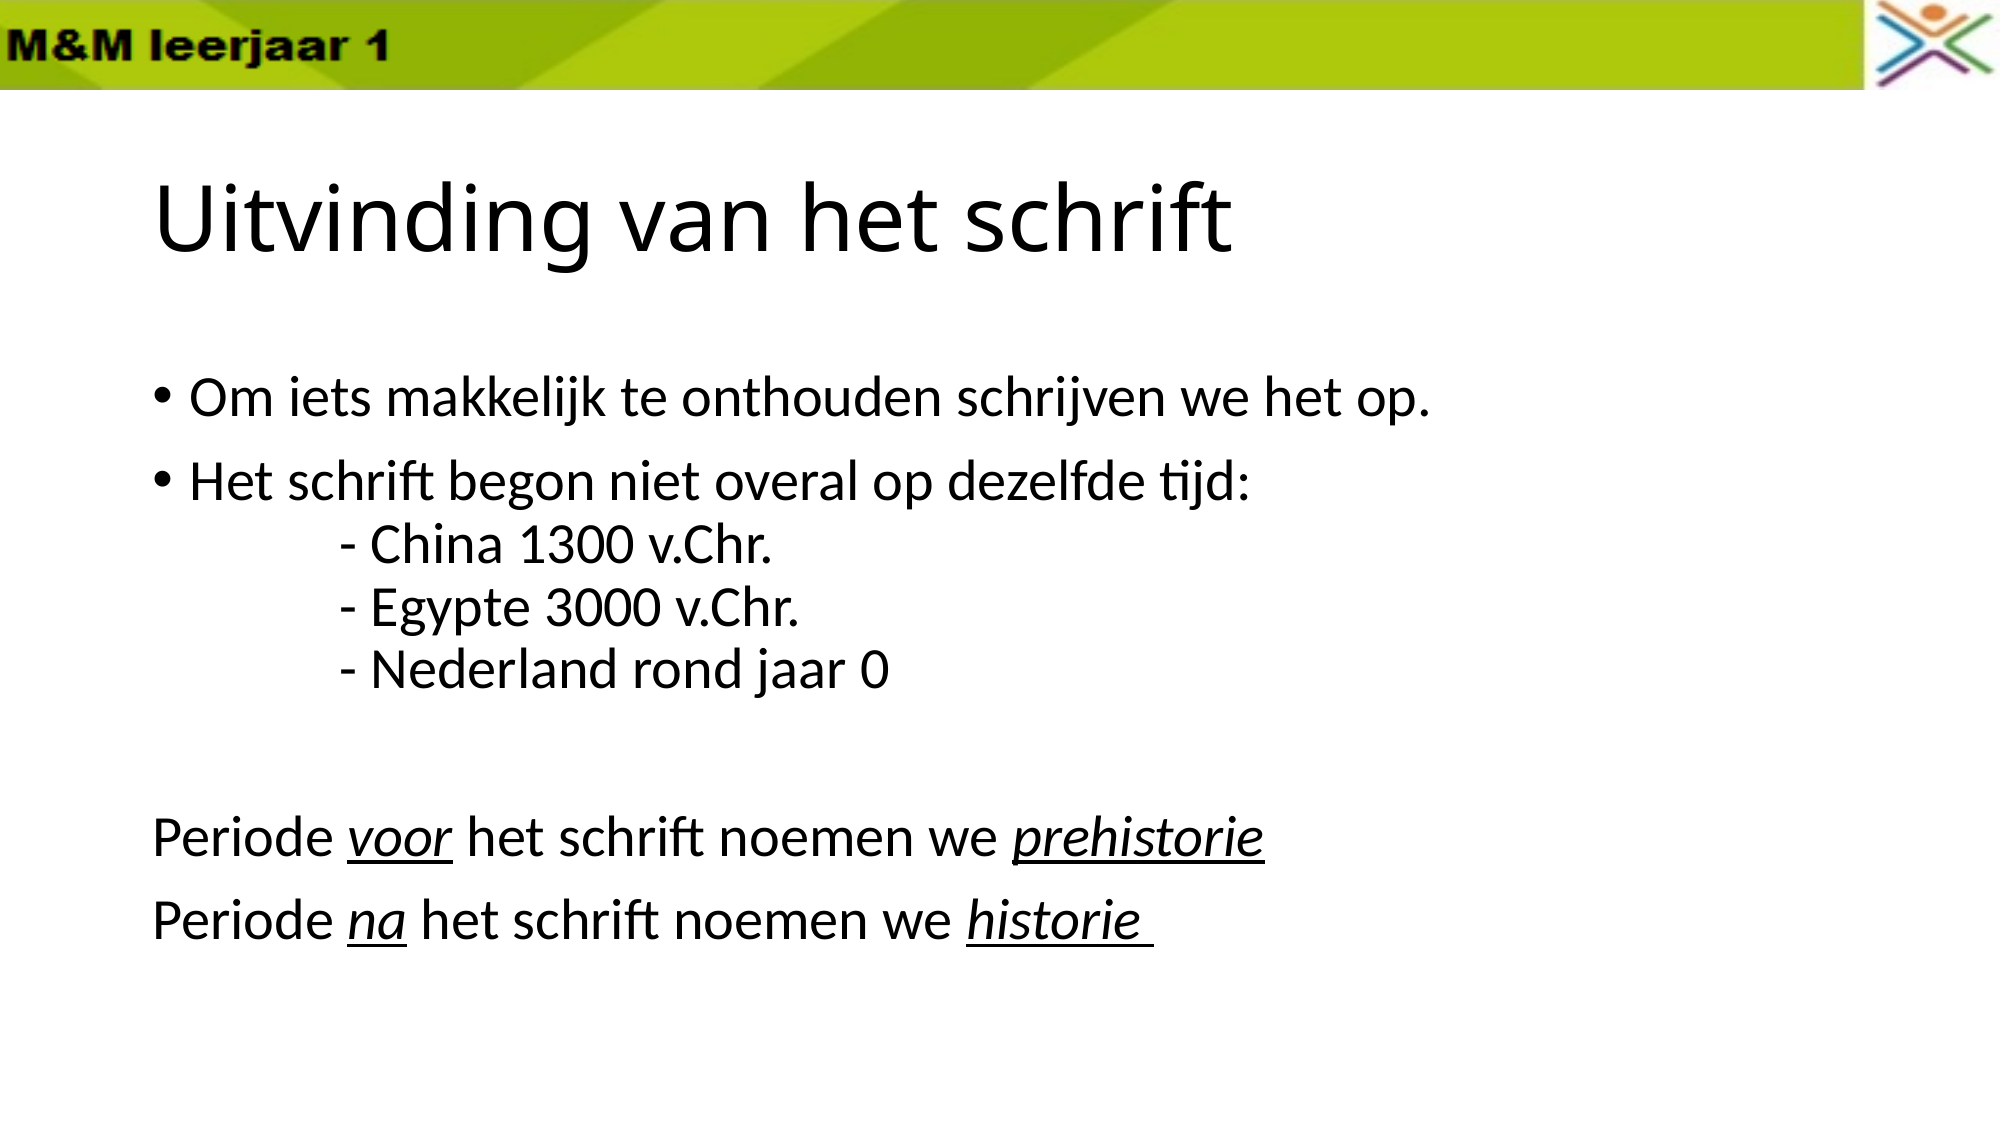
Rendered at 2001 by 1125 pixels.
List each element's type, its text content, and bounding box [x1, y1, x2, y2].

picture [0, 0, 2000, 90]
title Uitvinding van het schrift [137, 113, 1863, 331]
list Om iets makkelijk te onthouden schrijven we het op. Het schrift begon niet overal op dezelfde tijd: - China 1300 v.Chr. - Egypte 3000 v.Chr. - Nederland rond jaar 0 Periode voor het schrift noemen we prehistorie Periode na het schrift noemen we historie [137, 359, 1863, 1020]
